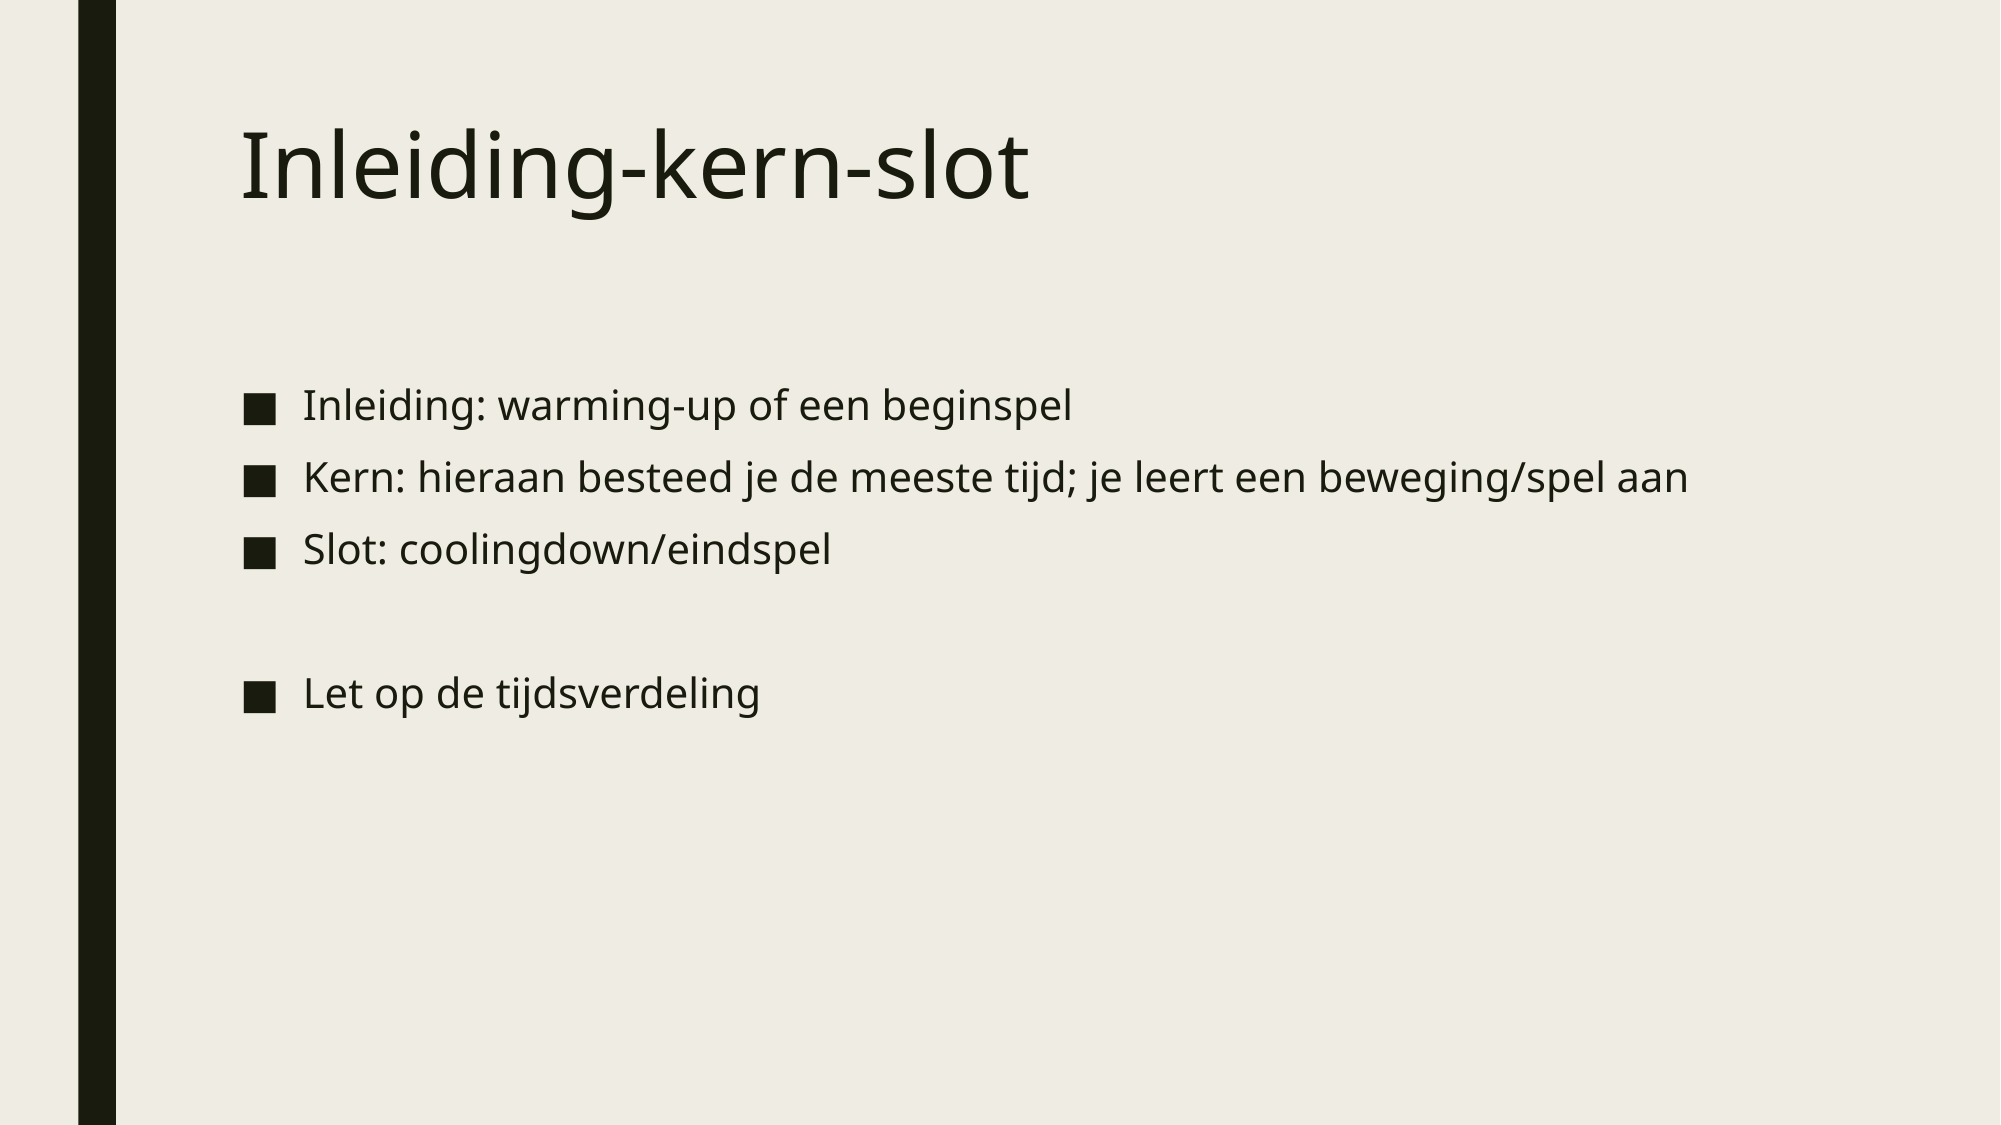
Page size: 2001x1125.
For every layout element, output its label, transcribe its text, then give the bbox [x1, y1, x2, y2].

list Inleiding: warming-up of een beginspel Kern: hieraan besteed je de meeste tijd; je leert een beweging/spel aan Slot: coolingdown/eindspel Let op de tijdsverdeling [225, 375, 1800, 963]
title Inleiding-kern-slot [225, 112, 1800, 357]
